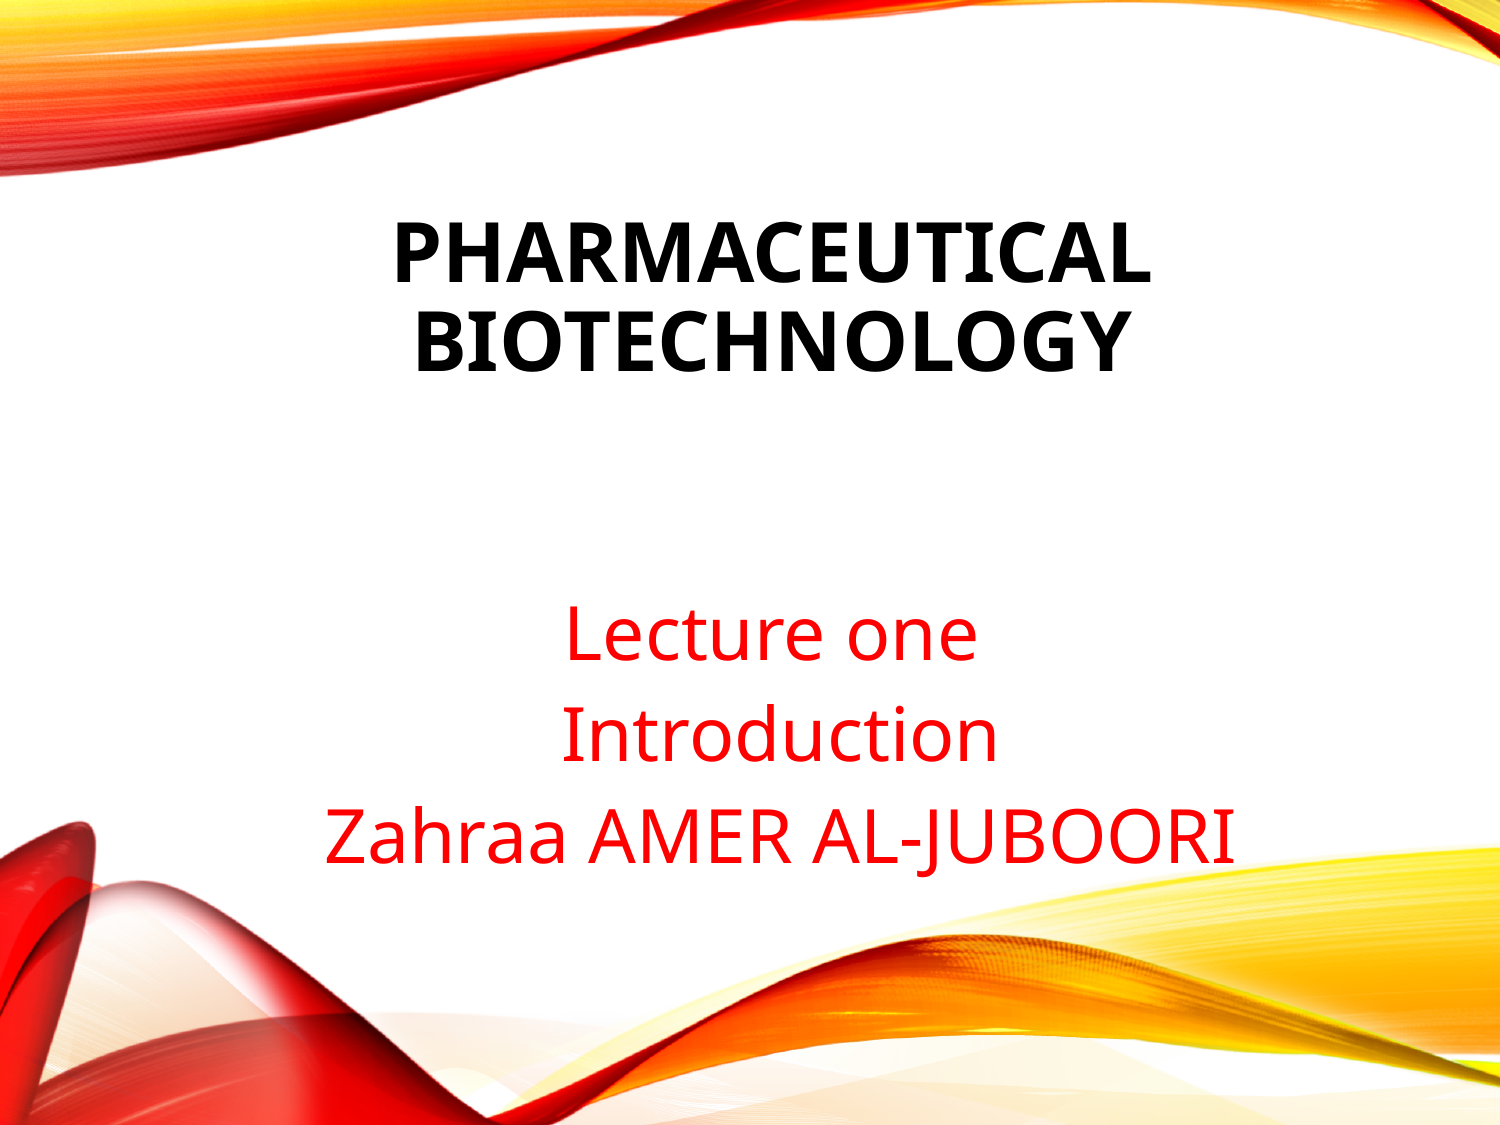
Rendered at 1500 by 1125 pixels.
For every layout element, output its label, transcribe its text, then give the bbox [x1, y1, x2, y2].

picture [0, 0, 1500, 178]
title Pharmaceutical Biotechnology [131, 125, 1413, 475]
subtitle Lecture one Introduction Zahraa AMER AL-JUBOORI [174, 500, 1388, 975]
picture [0, 819, 1500, 1125]
